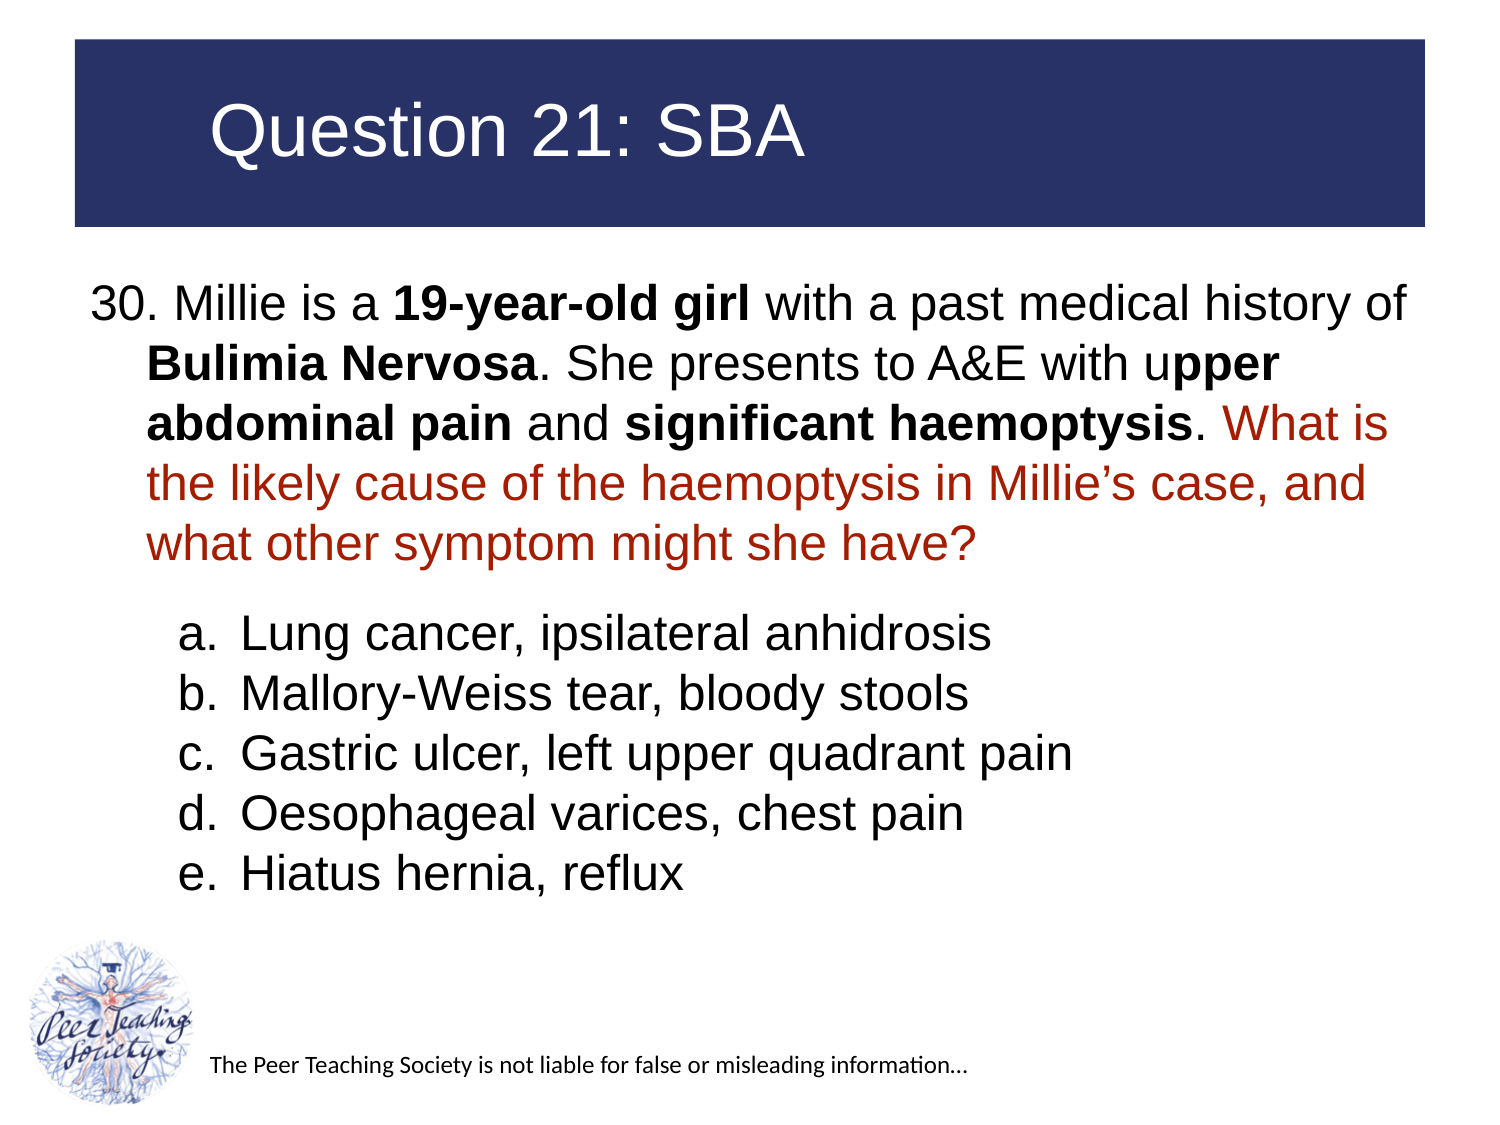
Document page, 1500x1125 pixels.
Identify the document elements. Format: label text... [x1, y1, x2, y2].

text_box [74, 39, 1425, 227]
text_box The Peer Teaching Society is not liable for false or misleading information… [201, 1040, 1026, 1087]
text_box Question 21: SBA [194, 73, 886, 179]
picture [26, 938, 195, 1108]
list 30. Millie is a 19-year-old girl with a past medical history of Bulimia Nervosa. She presents to A&E with upper abdominal pain and significant haemoptysis. What is the likely cause of the haemoptysis in Millie’s case, and what other symptom might she have? Lung cancer, ipsilateral anhidrosis Mallory-Weiss tear, bloody stools Gastric ulcer, left upper quadrant pain Oesophageal varices, chest pain Hiatus hernia, reflux [75, 262, 1425, 1005]
